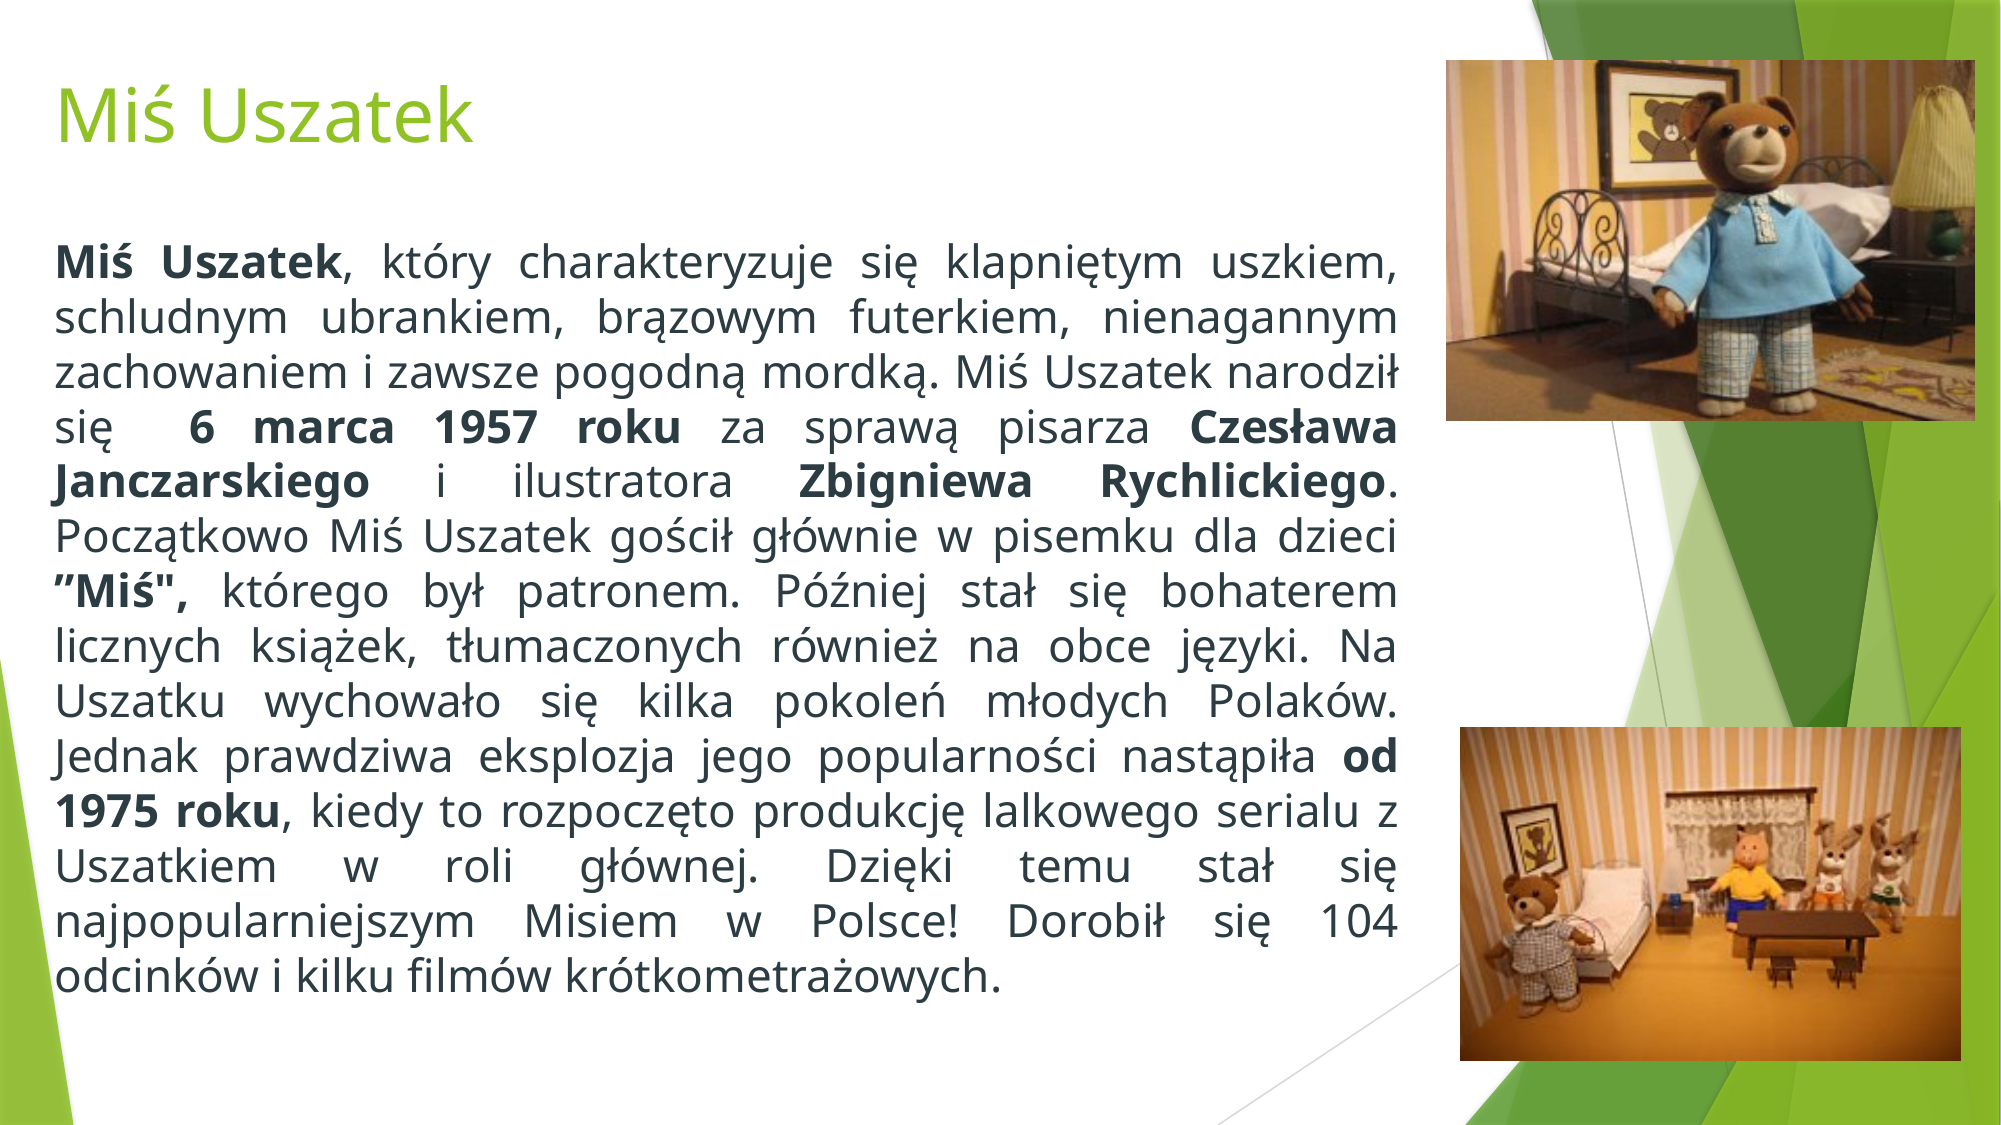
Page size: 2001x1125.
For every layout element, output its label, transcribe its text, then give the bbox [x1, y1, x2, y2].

title Miś Uszatek [39, 60, 1445, 278]
list Miś Uszatek, który charakteryzuje się klapniętym uszkiem, schludnym ubrankiem, brązowym futerkiem, nienagannym zachowaniem i zawsze pogodną mordką. Miś Uszatek narodził się 6 marca 1957 roku za sprawą pisarza Czesława Janczarskiego i ilustratora Zbigniewa Rychlickiego. Początkowo Miś Uszatek gościł głównie w pisemku dla dzieci ”Miś", którego był patronem. Później stał się bohaterem licznych książek, tłumaczonych również na obce języki. Na Uszatku wychowało się kilka pokoleń młodych Polaków. Jednak prawdziwa eksplozja jego popularności nastąpiła od 1975 roku, kiedy to rozpoczęto produkcję lalkowego serialu z Uszatkiem w roli głównej. Dzięki temu stał się najpopularniejszym Misiem w Polsce! Dorobił się 104 odcinków i kilku filmów krótkometrażowych. [39, 224, 1415, 1038]
picture [1459, 726, 1961, 1061]
picture [1445, 59, 1975, 422]
